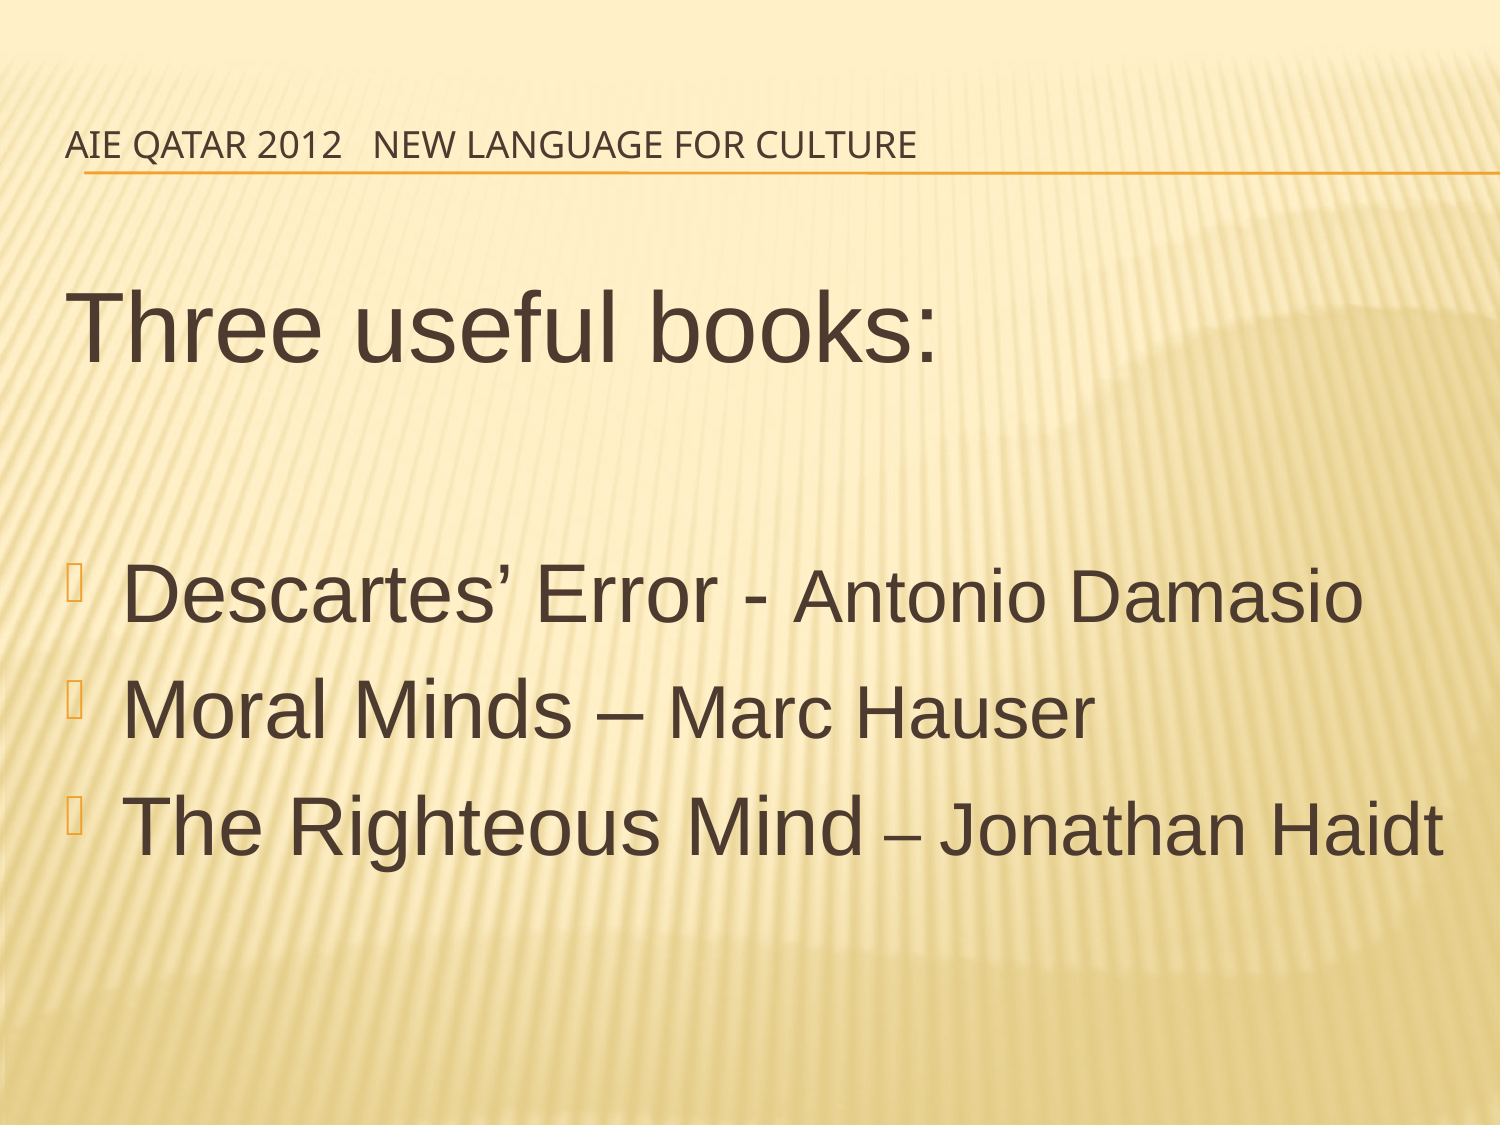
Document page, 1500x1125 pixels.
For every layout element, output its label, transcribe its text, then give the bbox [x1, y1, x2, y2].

list Three useful books: Descartes’ Error - Antonio Damasio Moral Minds – Marc Hauser The Righteous Mind – Jonathan Haidt [50, 254, 1475, 998]
title AIE Qatar 2012 New language for Culture [50, 75, 1475, 213]
